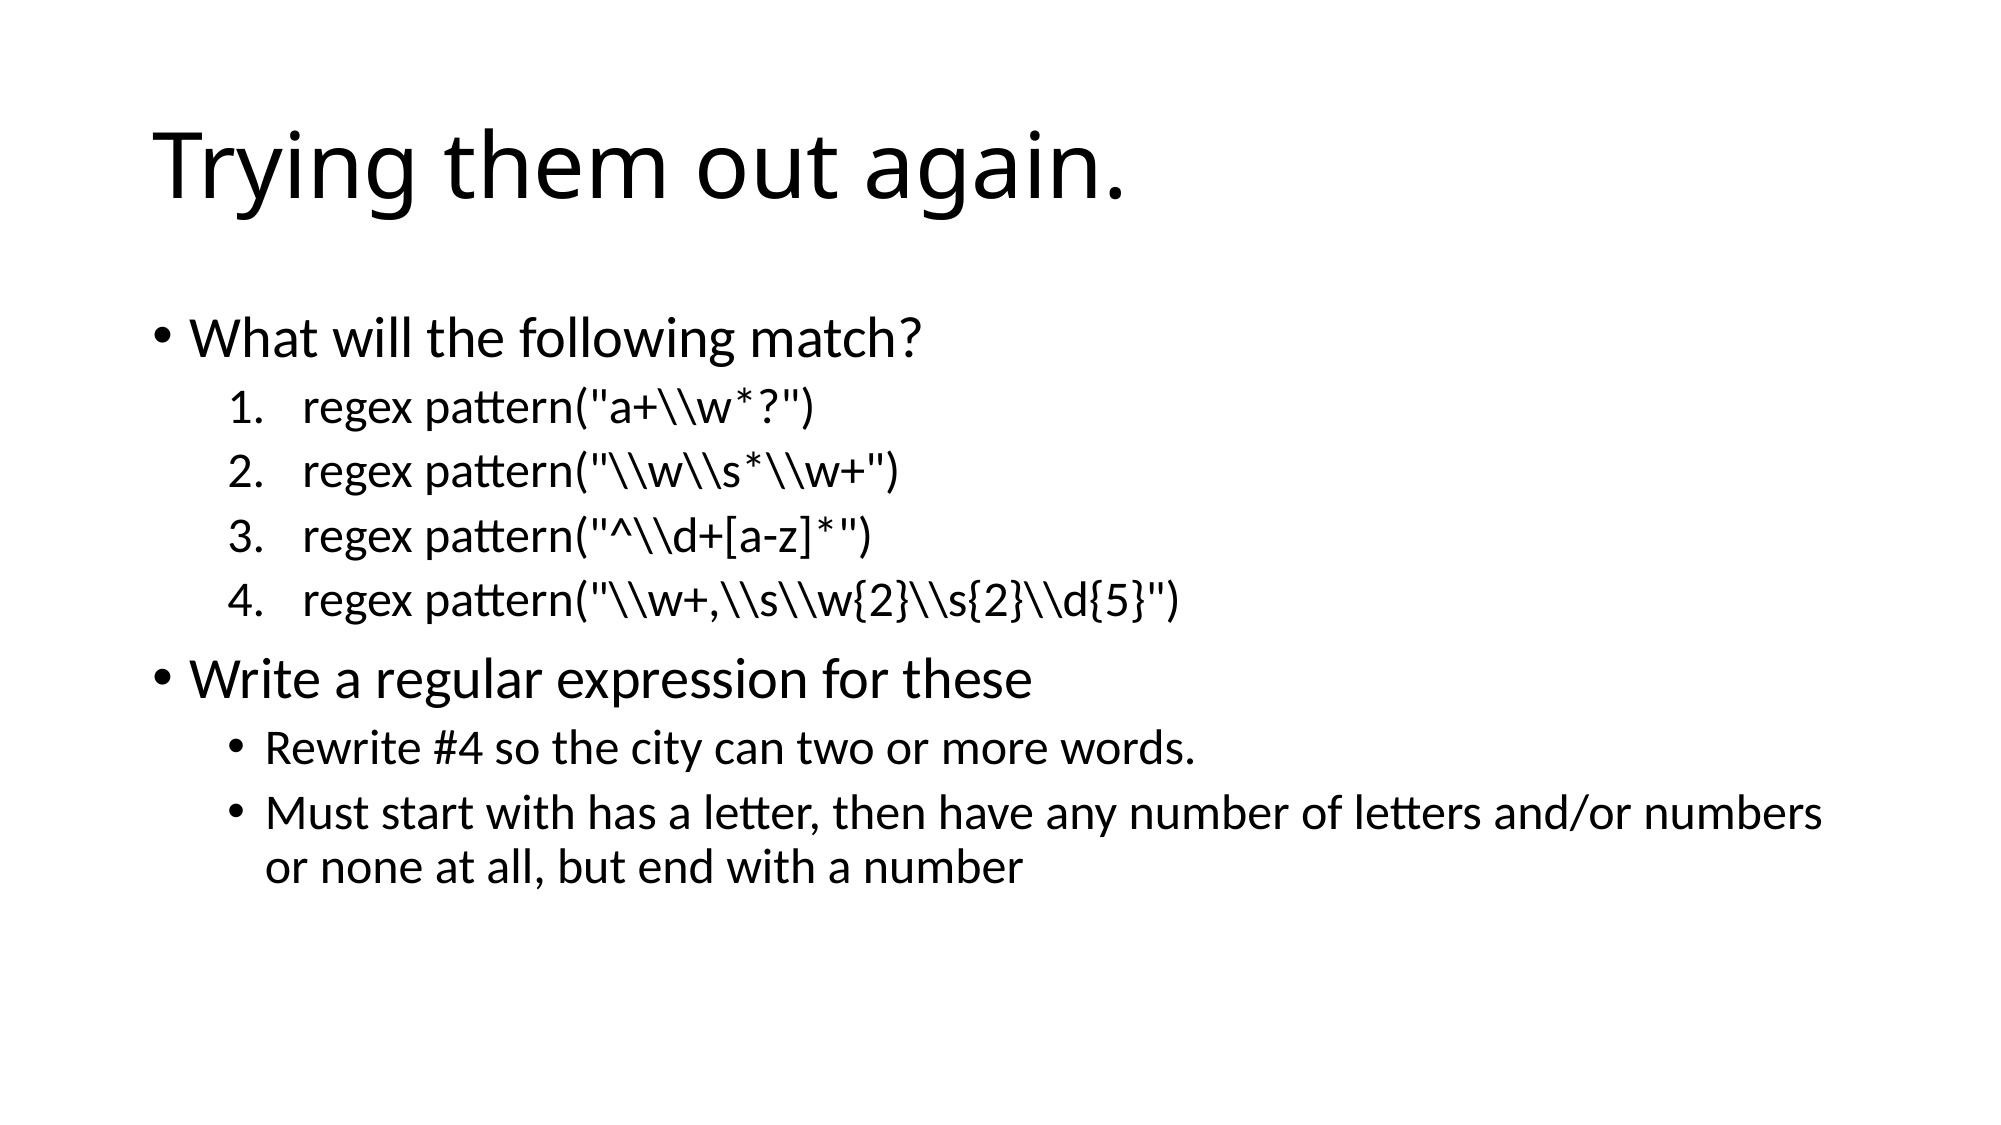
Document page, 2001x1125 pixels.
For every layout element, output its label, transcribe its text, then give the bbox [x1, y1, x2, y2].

list What will the following match? regex pattern("a+\\w*?") regex pattern("\\w\\s*\\w+") regex pattern("^\\d+[a-z]*") regex pattern("\\w+,\\s\\w{2}\\s{2}\\d{5}") Write a regular expression for these Rewrite #4 so the city can two or more words. Must start with has a letter, then have any number of letters and/or numbers or none at all, but end with a number [137, 299, 1863, 1014]
title Trying them out again. [137, 59, 1863, 278]
